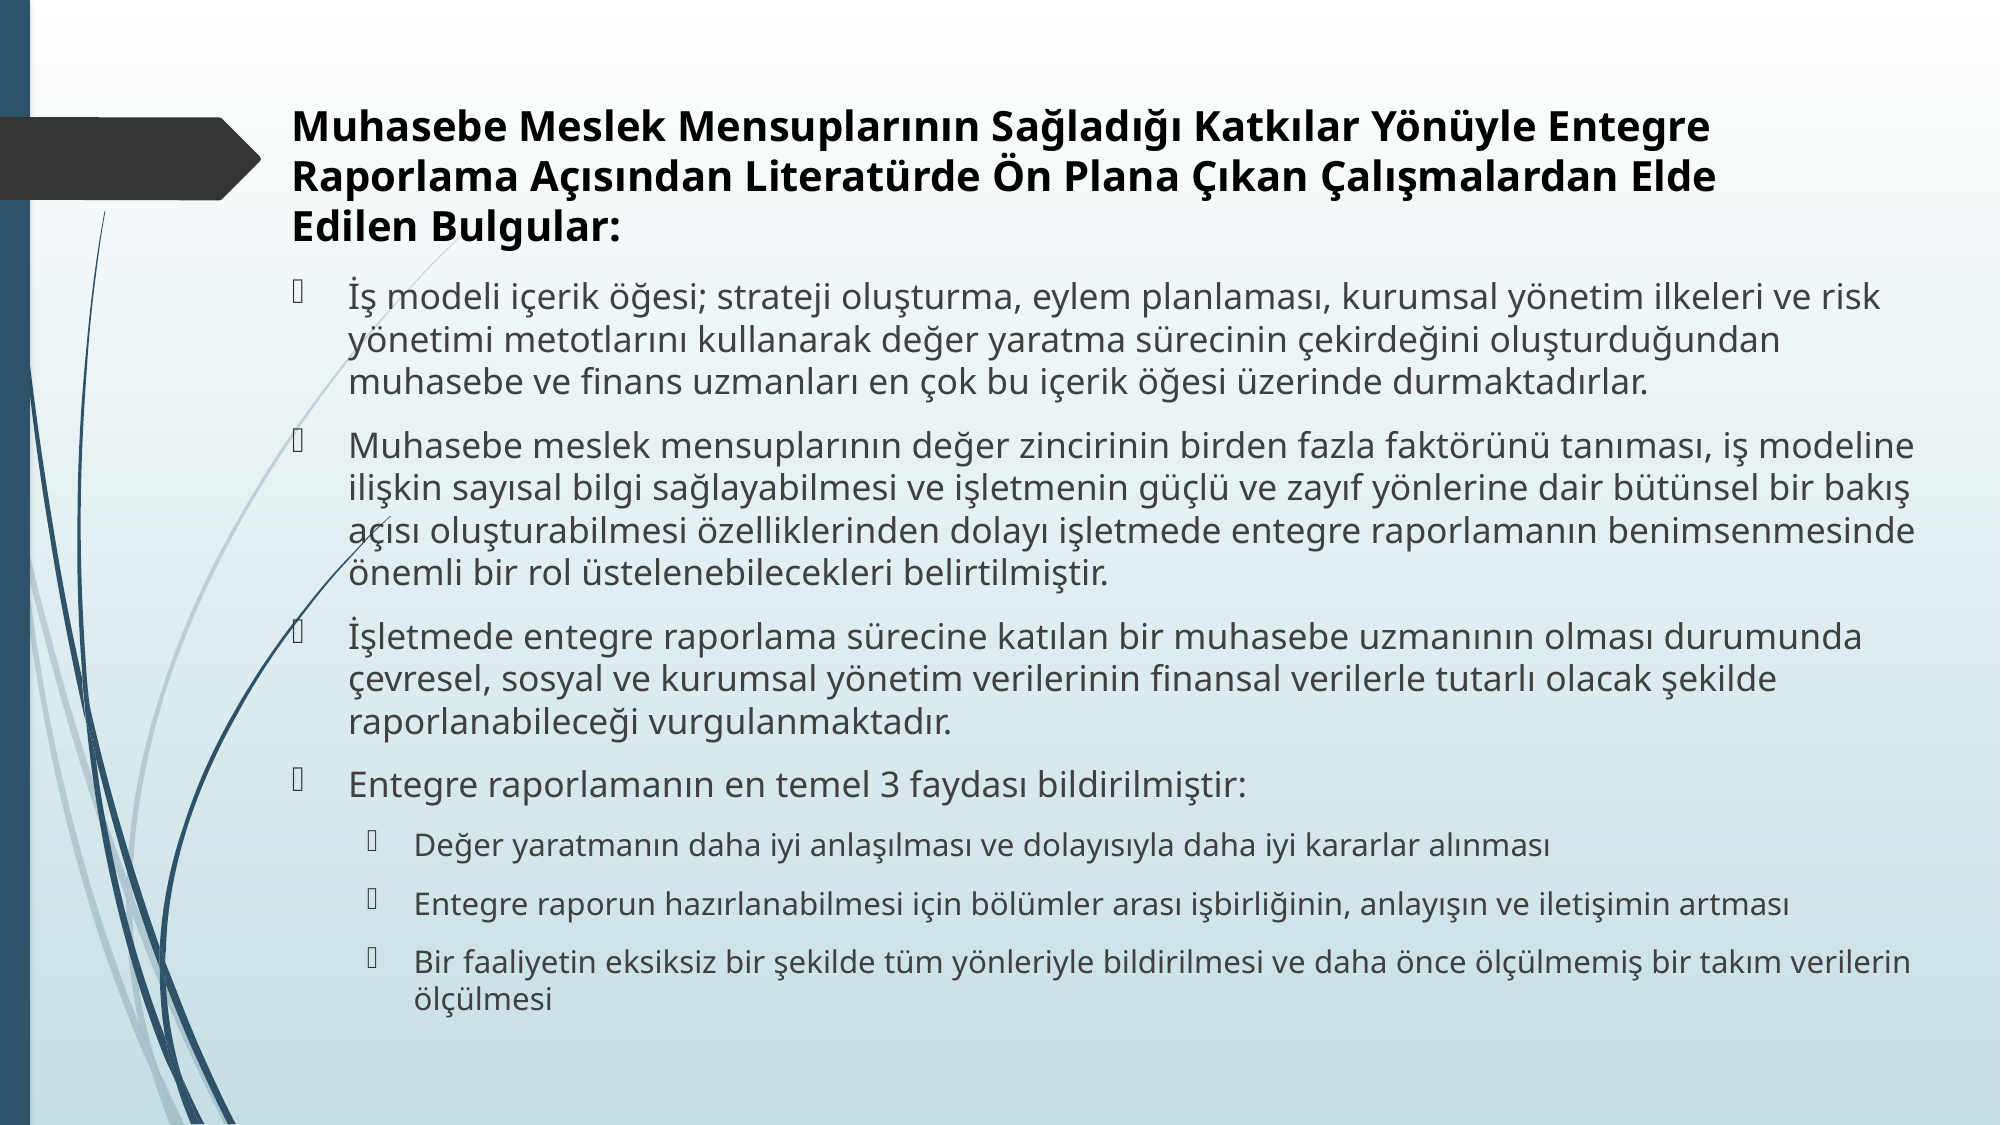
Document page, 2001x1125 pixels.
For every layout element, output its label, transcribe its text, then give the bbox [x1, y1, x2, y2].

title Muhasebe Meslek Mensuplarının Sağladığı Katkılar Yönüyle Entegre Raporlama Açısından Literatürde Ön Plana Çıkan Çalışmalardan Elde Edilen Bulgular: [276, 92, 1861, 266]
list İş modeli içerik öğesi; strateji oluşturma, eylem planlaması, kurumsal yönetim ilkeleri ve risk yönetimi metotlarını kullanarak değer yaratma sürecinin çekirdeğini oluşturduğundan muhasebe ve finans uzmanları en çok bu içerik öğesi üzerinde durmaktadırlar. Muhasebe meslek mensuplarının değer zincirinin birden fazla faktörünü tanıması, iş modeline ilişkin sayısal bilgi sağlayabilmesi ve işletmenin güçlü ve zayıf yönlerine dair bütünsel bir bakış açısı oluşturabilmesi özelliklerinden dolayı işletmede entegre raporlamanın benimsenmesinde önemli bir rol üstelenebilecekleri belirtilmiştir. İşletmede entegre raporlama sürecine katılan bir muhasebe uzmanının olması durumunda çevresel, sosyal ve kurumsal yönetim verilerinin finansal verilerle tutarlı olacak şekilde raporlanabileceği vurgulanmaktadır. Entegre raporlamanın en temel 3 faydası bildirilmiştir: Değer yaratmanın daha iyi anlaşılması ve dolayısıyla daha iyi kararlar alınması Entegre raporun hazırlanabilmesi için bölümler arası işbirliğinin, anlayışın ve iletişimin artması Bir faaliyetin eksiksiz bir şekilde tüm yönleriyle bildirilmesi ve daha önce ölçülmemiş bir takım verilerin ölçülmesi [276, 266, 1952, 1049]
